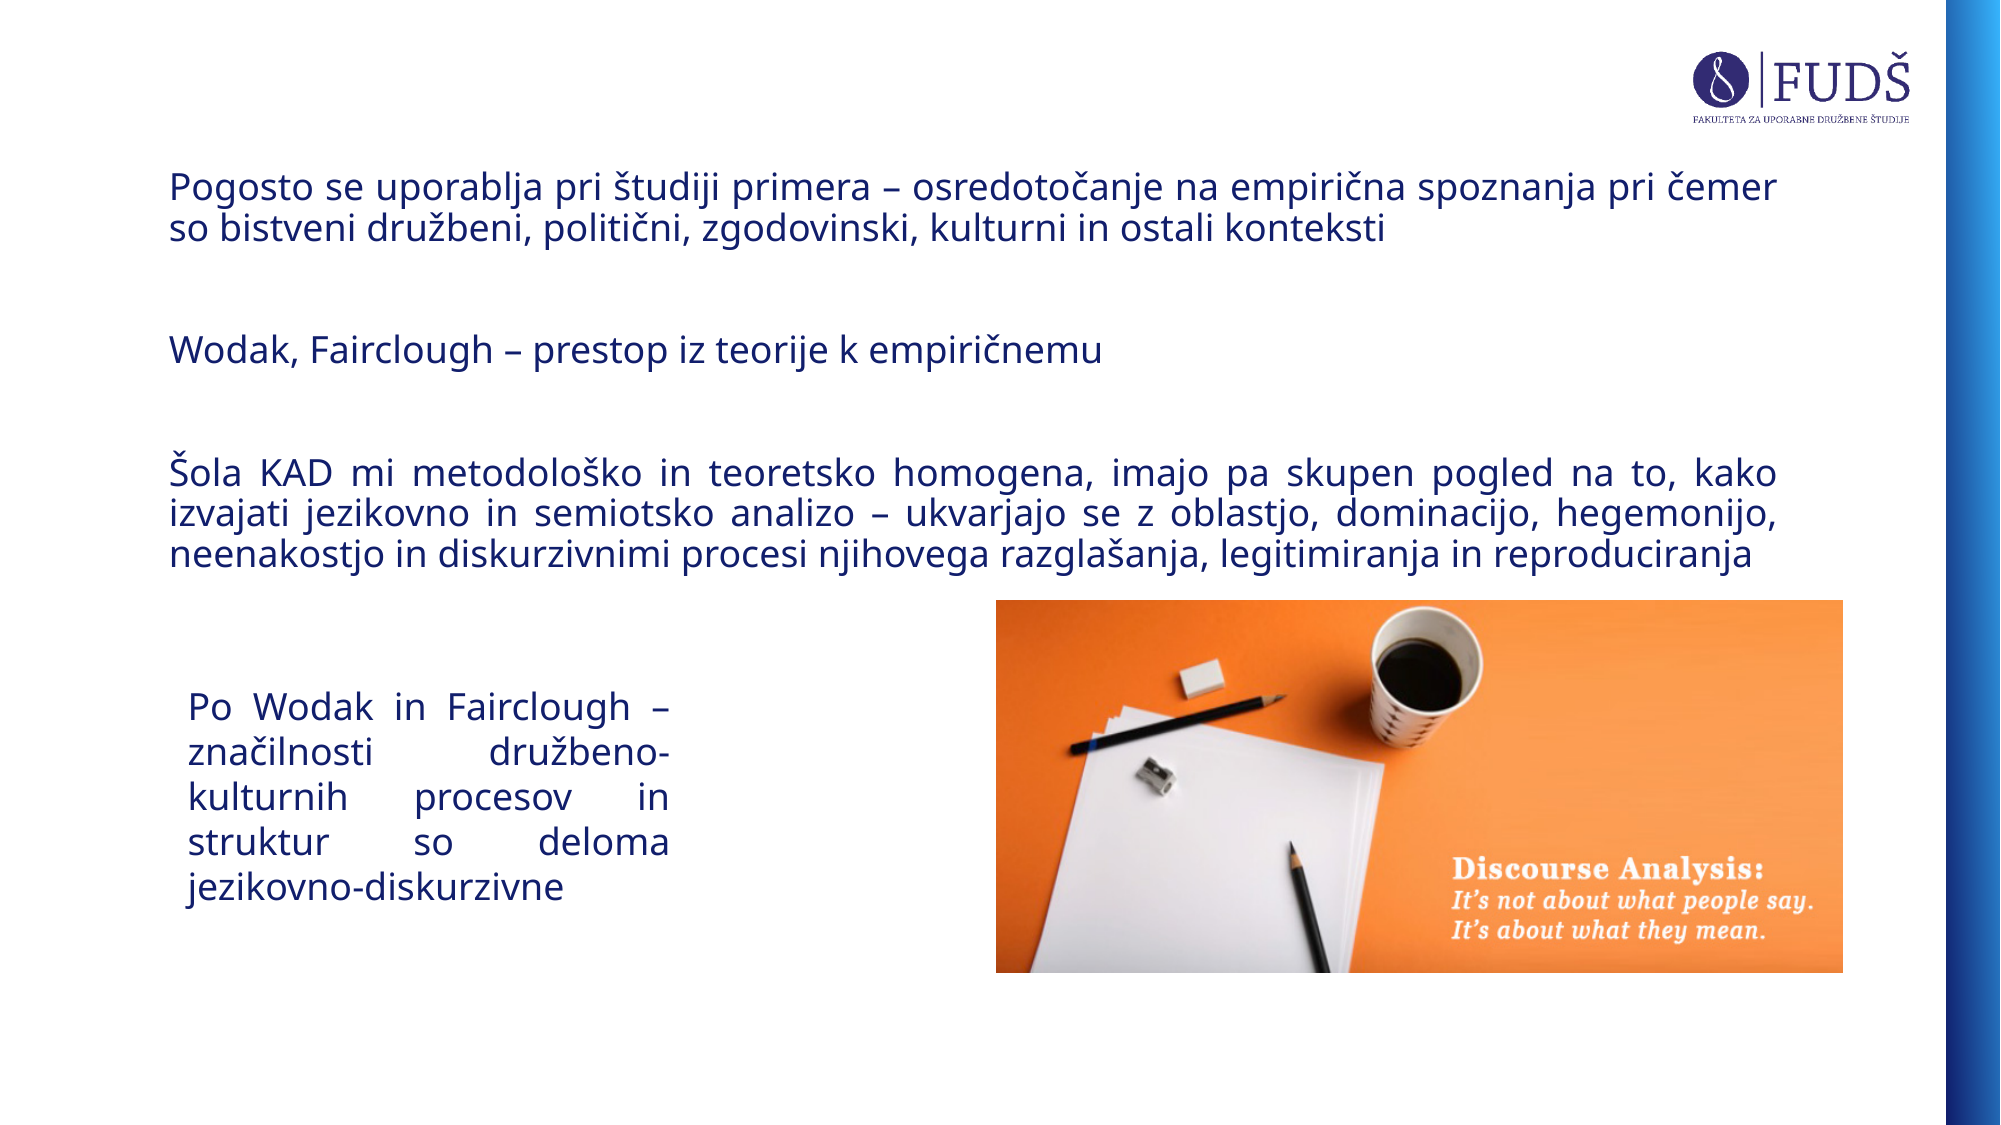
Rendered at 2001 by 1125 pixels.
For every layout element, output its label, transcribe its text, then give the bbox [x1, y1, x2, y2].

picture [1946, 0, 2000, 1125]
picture [996, 600, 1843, 973]
picture [1681, 45, 1921, 129]
list Pogosto se uporablja pri študiji primera – osredotočanje na empirična spoznanja pri čemer so bistveni družbeni, politični, zgodovinski, kulturni in ostali konteksti Wodak, Fairclough – prestop iz teorije k empiričnemu Šola KAD mi metodološko in teoretsko homogena, imajo pa skupen pogled na to, kako izvajati jezikovno in semiotsko analizo – ukvarjajo se z oblastjo, dominacijo, hegemonijo, neenakostjo in diskurzivnimi procesi njihovega razglašanja, legitimiranja in reproduciranja [153, 160, 1795, 631]
text_box Po Wodak in Fairclough – značilnosti družbeno-kulturnih procesov in struktur so deloma jezikovno-diskurzivne [172, 675, 686, 916]
